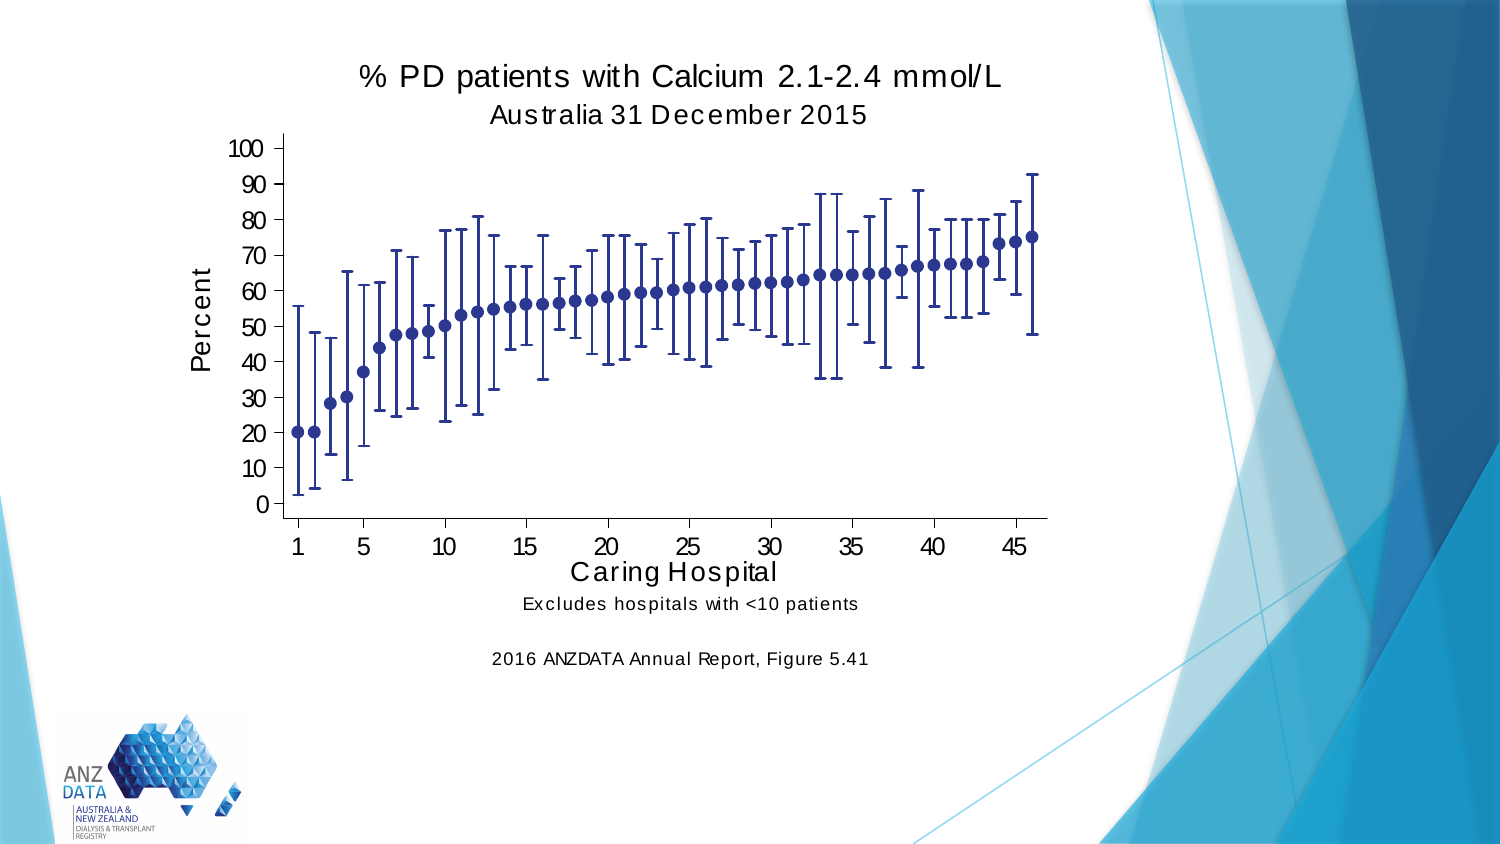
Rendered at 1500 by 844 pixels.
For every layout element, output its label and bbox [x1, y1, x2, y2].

picture [55, 708, 247, 844]
list [160, 34, 1071, 697]
